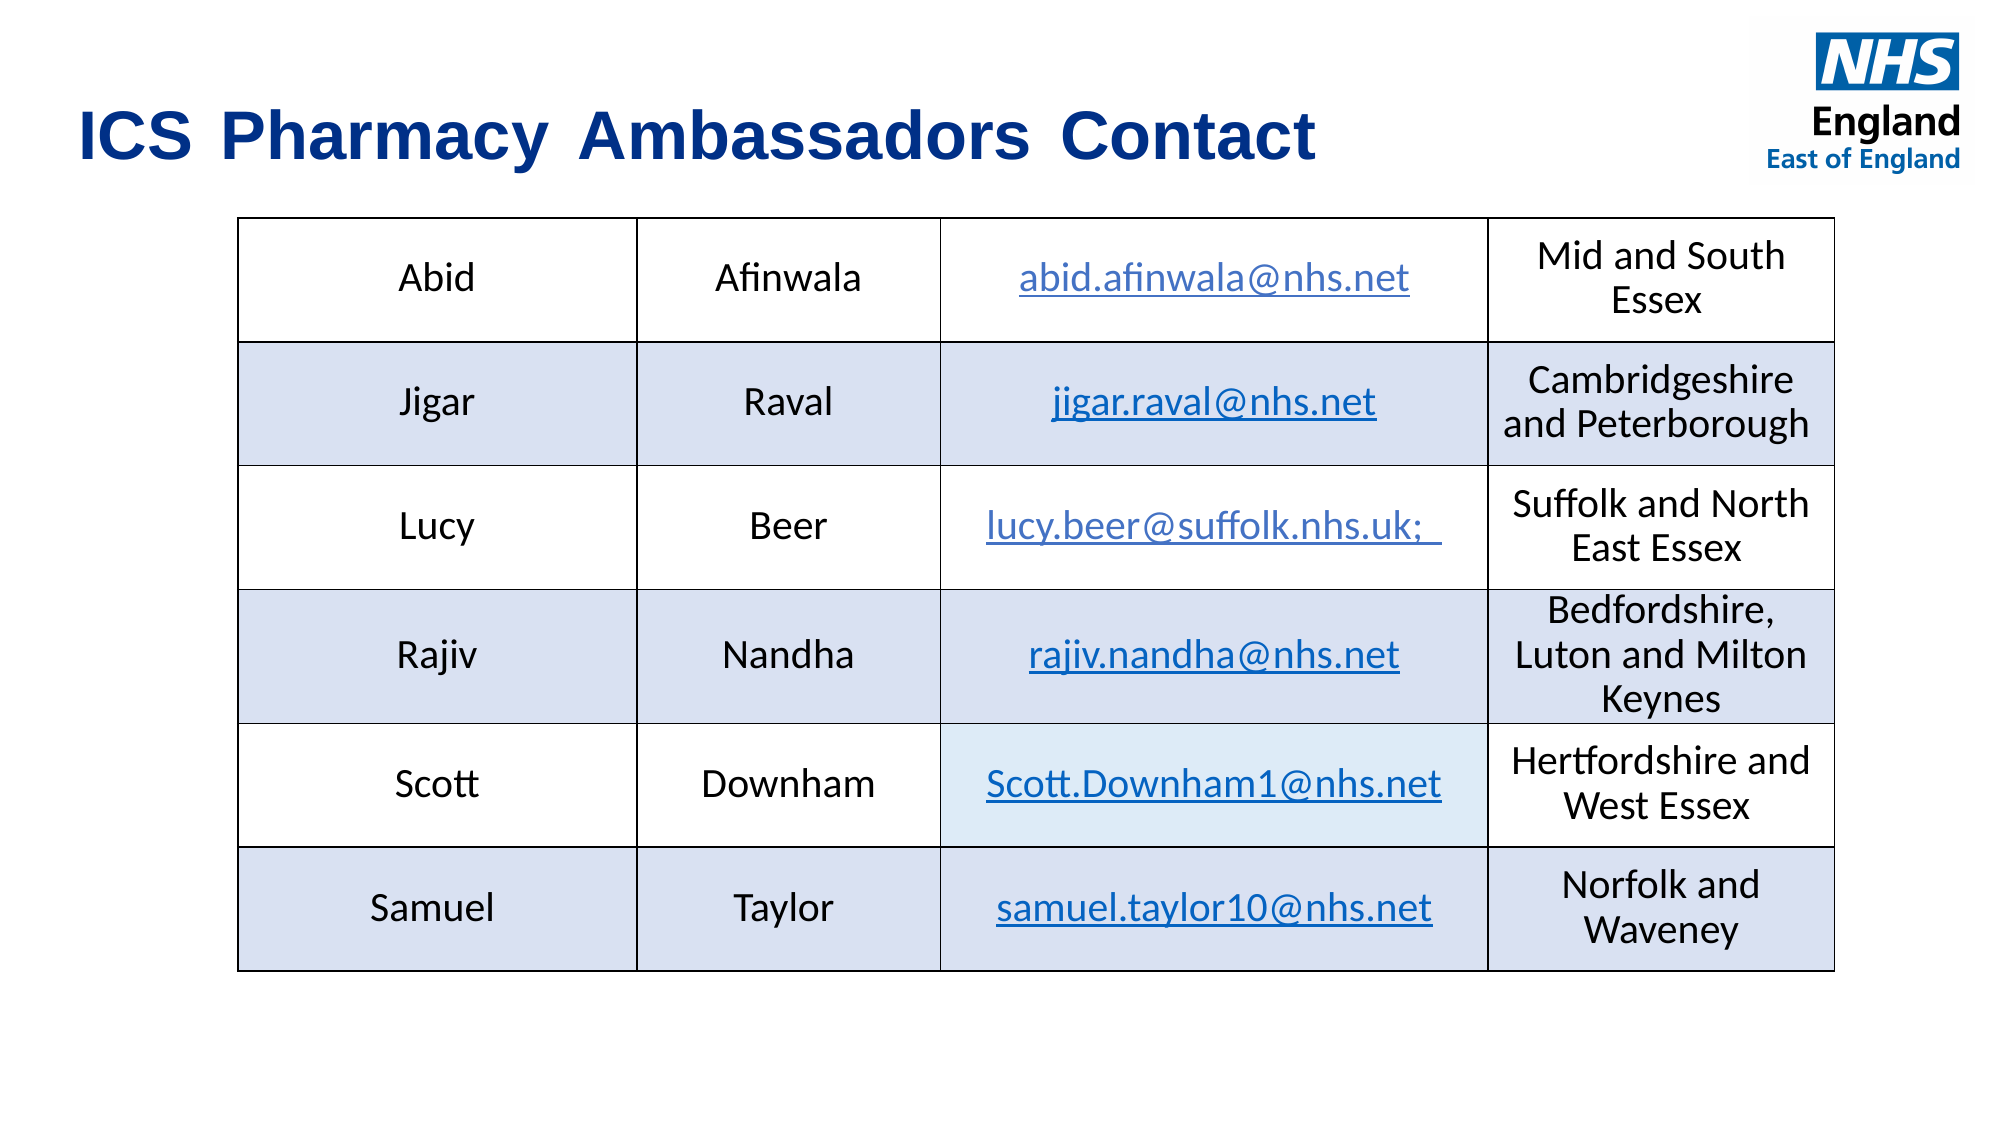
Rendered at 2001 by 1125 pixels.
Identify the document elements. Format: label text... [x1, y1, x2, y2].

table_cell Suffolk and North East Essex [1489, 466, 1834, 589]
table_cell Downham [638, 724, 940, 846]
table_cell jigar.raval@nhs.net [941, 343, 1487, 465]
table_header abid.afinwala@nhs.net [941, 219, 1487, 341]
table_cell lucy.beer@suffolk.nhs.uk; [941, 466, 1487, 589]
table_header Afinwala [638, 219, 940, 341]
table_cell Beer [638, 466, 940, 589]
table_cell Scott [239, 724, 636, 846]
table_cell Scott.Downham1@nhs.net [941, 724, 1487, 846]
table_cell Lucy [239, 466, 636, 589]
table_cell Cambridgeshire and Peterborough [1489, 343, 1834, 465]
text_box ICS Pharmacy Ambassadors Contact [78, 78, 1749, 184]
table_cell Hertfordshire and West Essex [1489, 724, 1834, 846]
table_cell Taylor [638, 848, 940, 970]
table_cell Nandha [638, 590, 940, 723]
table_header Mid and South Essex [1489, 219, 1834, 341]
table_cell Samuel [239, 848, 636, 970]
table_cell rajiv.nandha@nhs.net [941, 590, 1487, 723]
table_cell Raval [638, 343, 940, 465]
table_cell Norfolk and Waveney [1489, 848, 1834, 970]
table_header Abid [239, 219, 636, 341]
table_cell Rajiv [239, 590, 636, 723]
picture [1749, 16, 1975, 185]
table_cell Jigar [239, 343, 636, 465]
table_cell Bedfordshire, Luton and Milton Keynes [1489, 590, 1834, 723]
table_cell samuel.taylor10@nhs.net [941, 848, 1487, 970]
